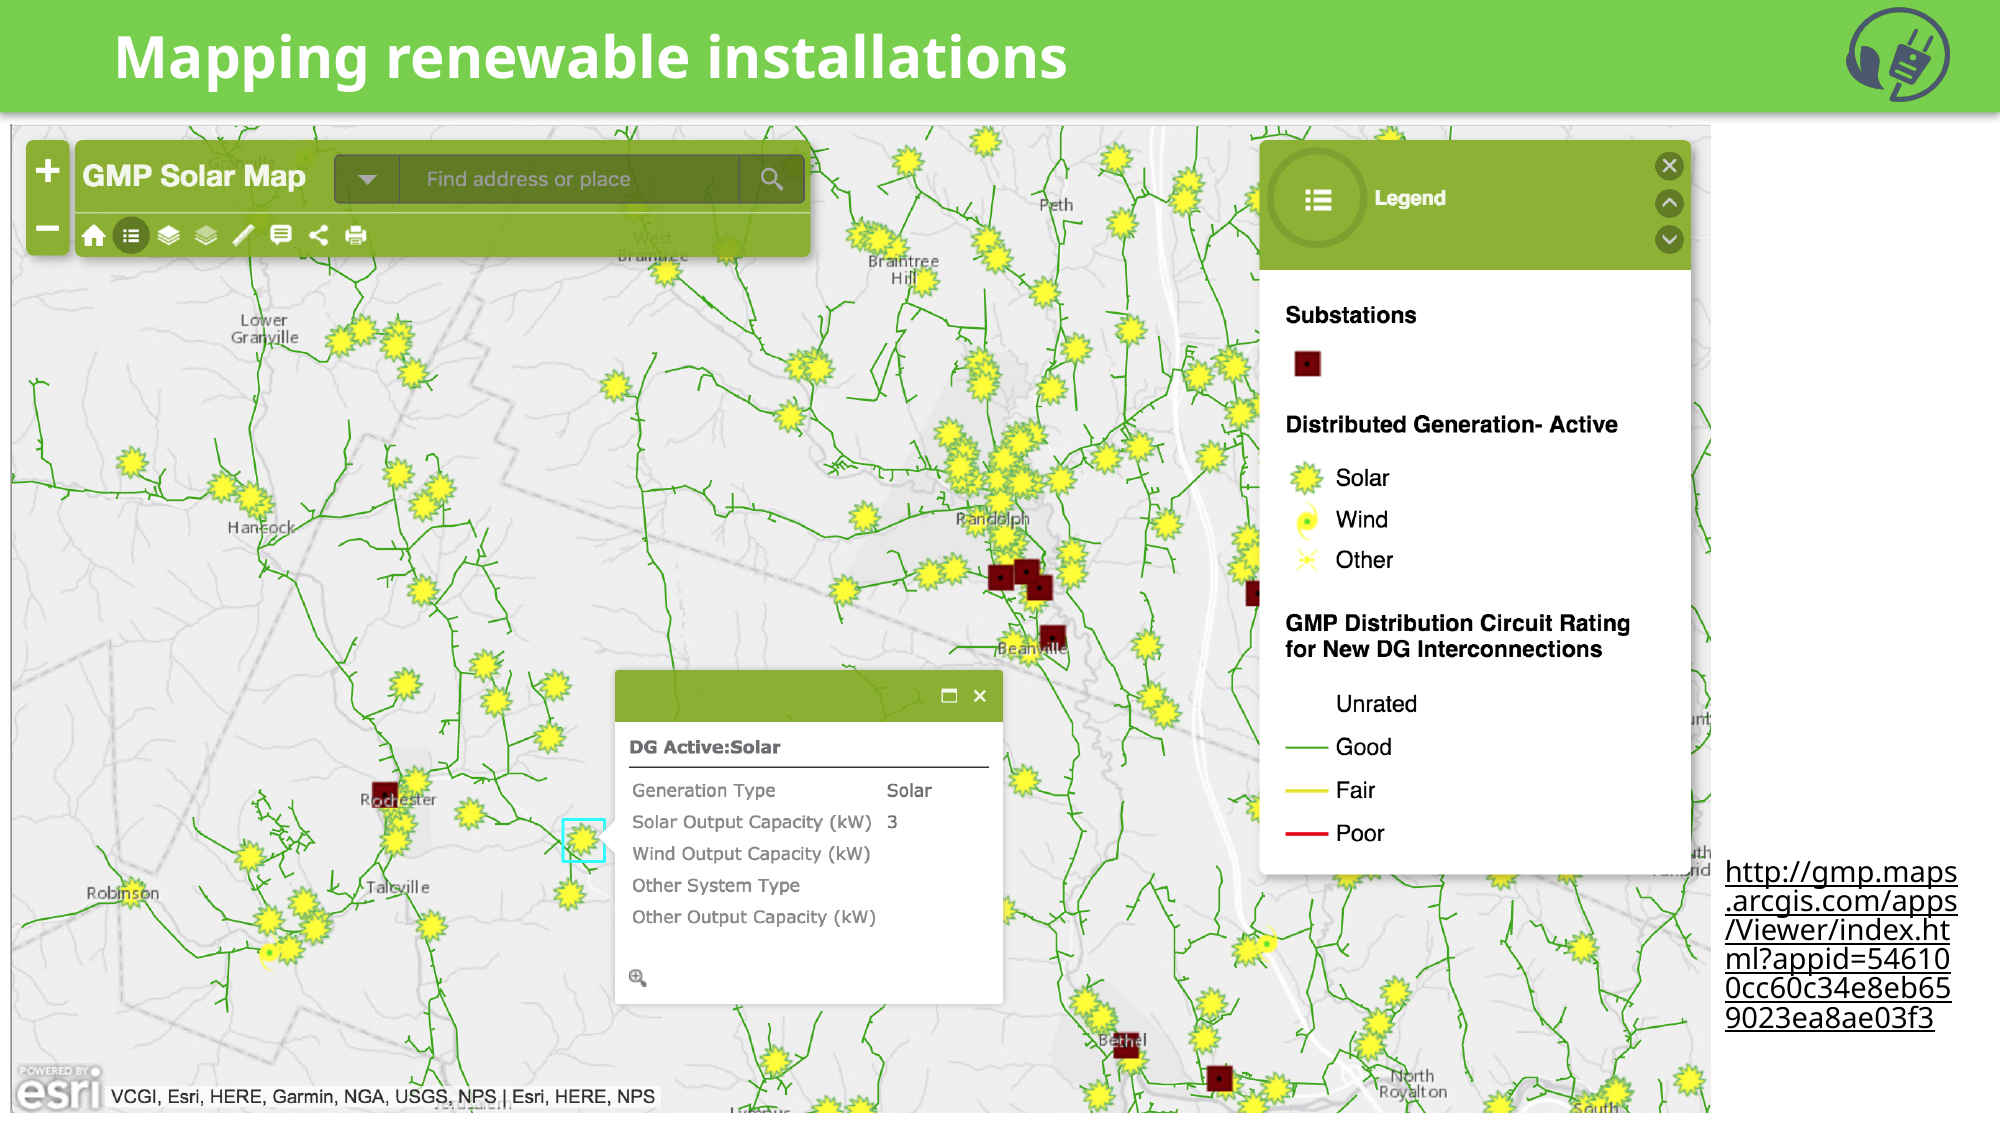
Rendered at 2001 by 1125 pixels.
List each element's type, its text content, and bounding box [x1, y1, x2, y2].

text_box [0, 0, 2000, 113]
text_box Mapping renewable installations [99, 12, 1084, 98]
picture [1846, 6, 1950, 103]
text_box http://gmp.maps.arcgis.com/apps/Viewer/index.html?appid=546100cc60c34e8eb659023ea8ae03f3 [1714, 845, 1981, 936]
picture [10, 124, 1711, 1113]
